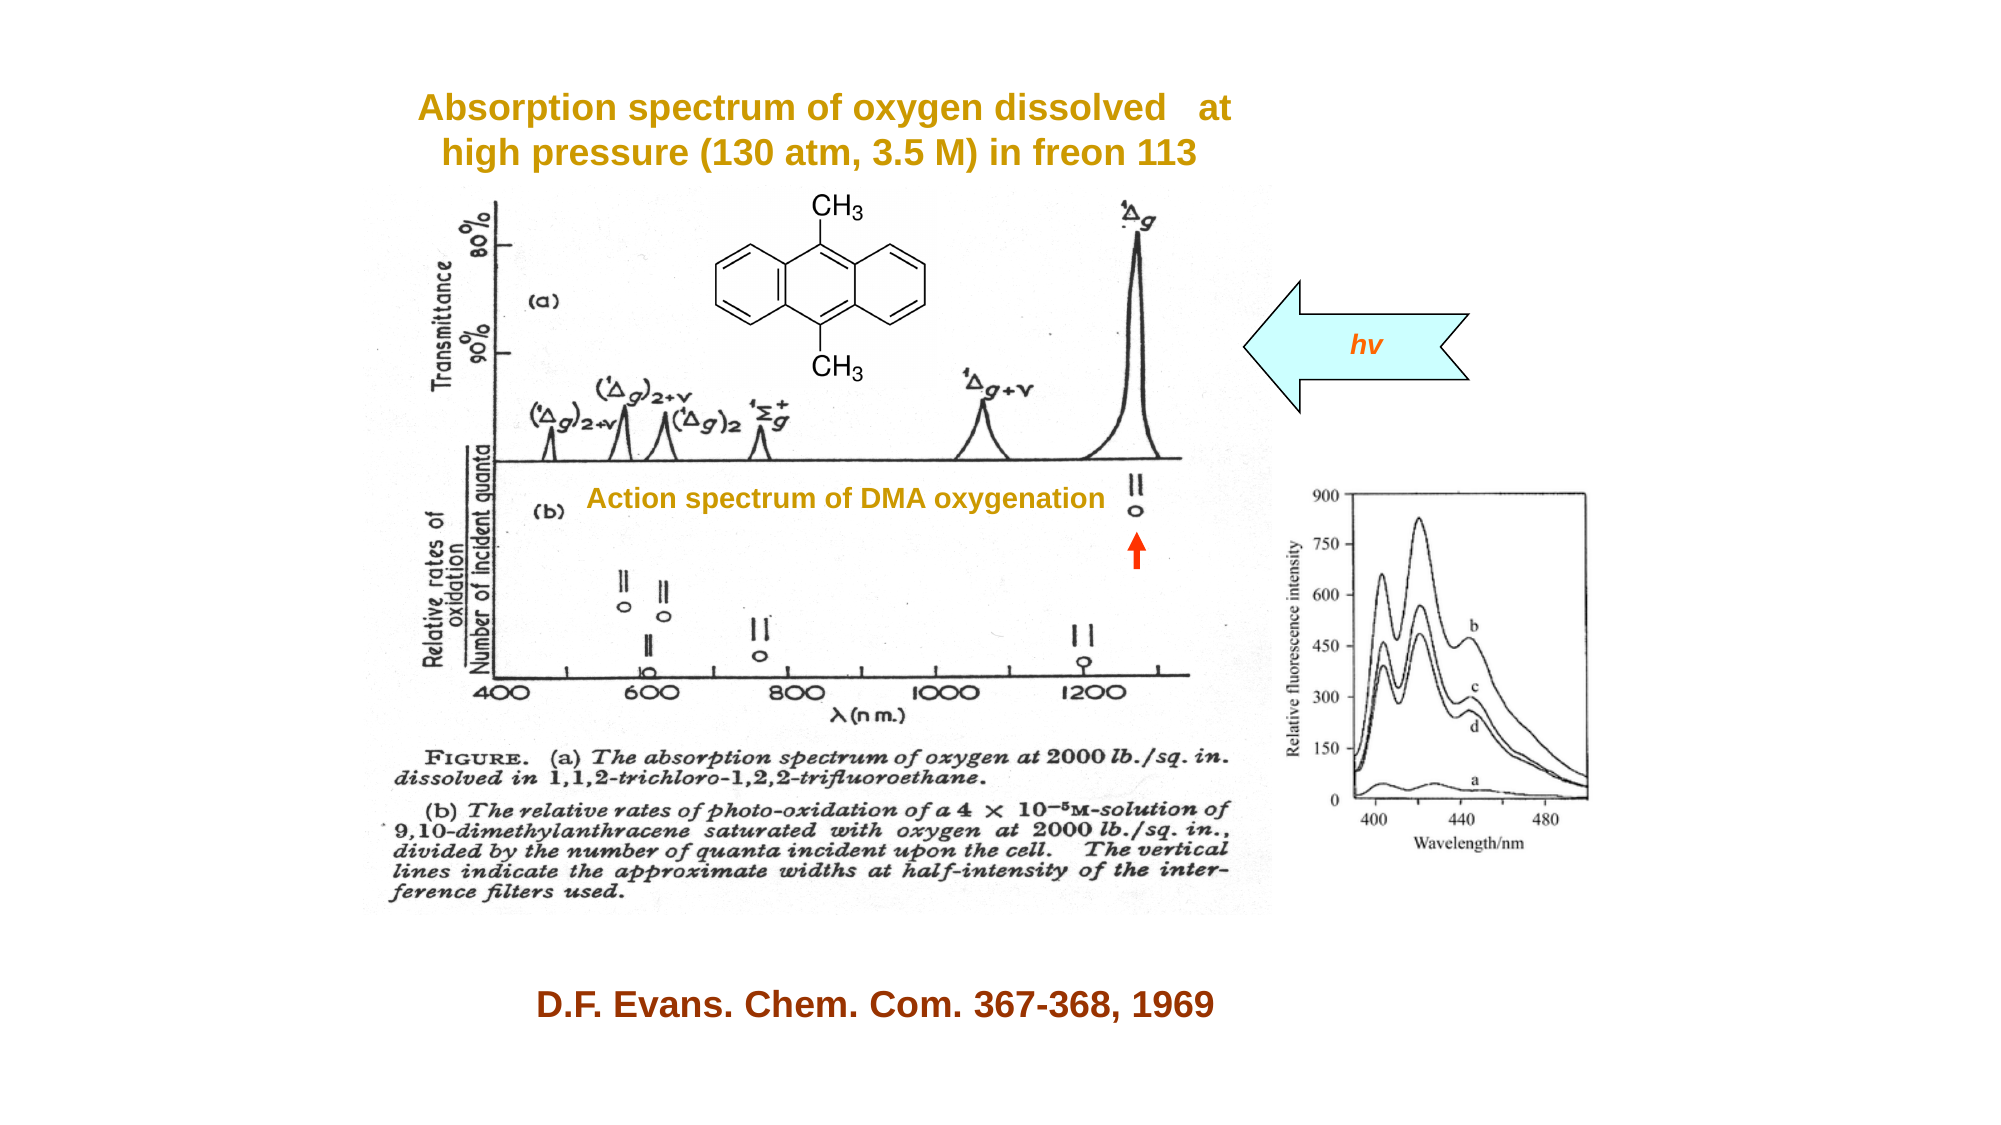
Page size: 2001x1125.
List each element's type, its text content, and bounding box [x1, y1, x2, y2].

picture [1281, 481, 1594, 858]
text_box D.F. Evans. Chem. Com. 367-368, 1969 [507, 972, 1257, 1033]
text_box hv [1281, 318, 1441, 368]
text_box Absorption spectrum of oxygen dissolved at high pressure (130 atm, 3.5 M) in freon 113 [381, 75, 1269, 181]
text_box [1272, 281, 1469, 413]
picture [363, 185, 1272, 915]
